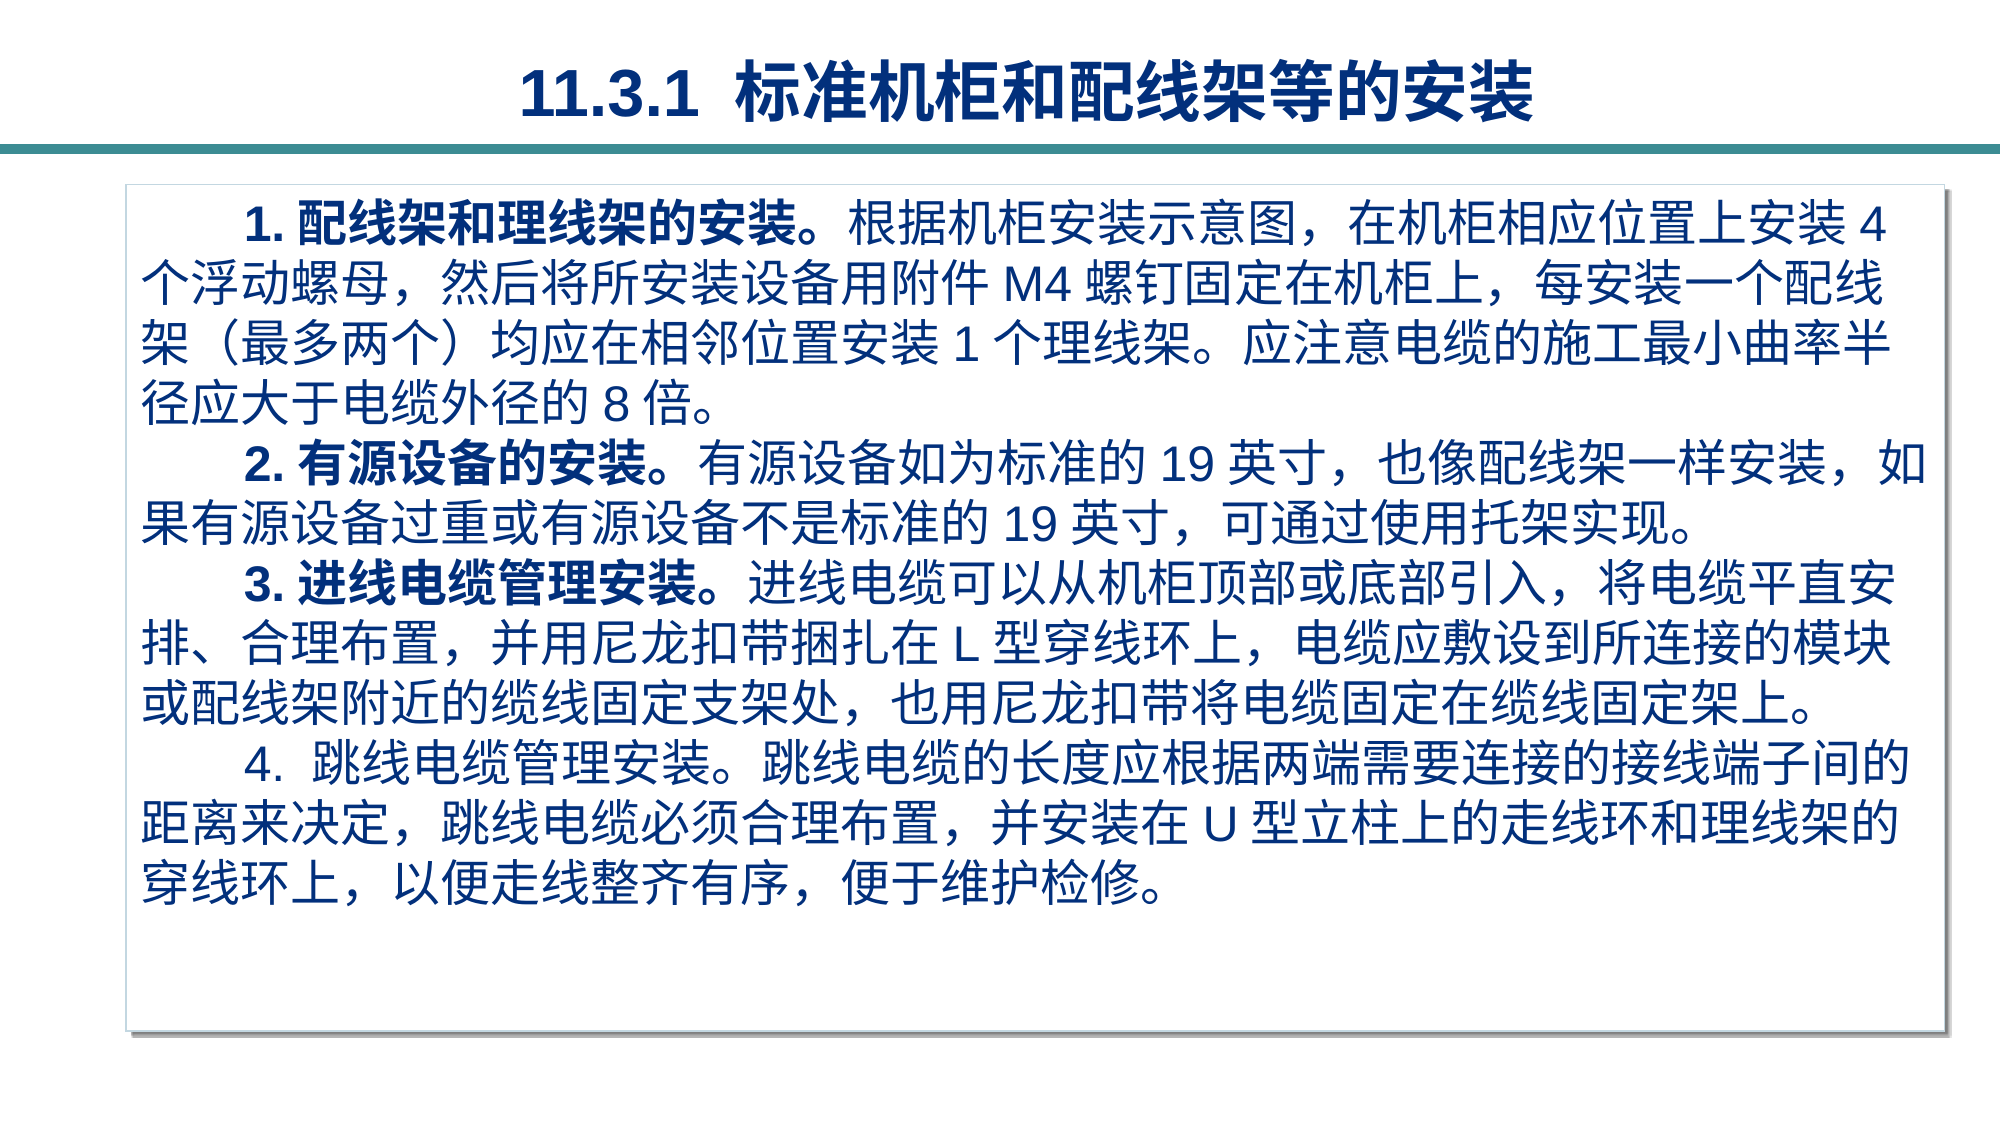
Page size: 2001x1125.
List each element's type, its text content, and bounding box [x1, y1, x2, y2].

text_box 1.配线架和理线架的安装。根据机柜安装示意图，在机柜相应位置上安装4个浮动螺母，然后将所安装设备用附件M4螺钉固定在机柜上，每安装一个配线架（最多两个）均应在相邻位置安装1个理线架。应注意电缆的施工最小曲率半径应大于电缆外径的8倍。 2.有源设备的安装。有源设备如为标准的19英寸，也像配线架一样安装，如果有源设备过重或有源设备不是标准的19英寸，可通过使用托架实现。 3.进线电缆管理安装。进线电缆可以从机柜顶部或底部引入，将电缆平直安排、合理布置，并用尼龙扣带捆扎在L型穿线环上，电缆应敷设到所连接的模块或配线架附近的缆线固定支架处，也用尼龙扣带将电缆固定在缆线固定架上。 4. 跳线电缆管理安装。跳线电缆的长度应根据两端需要连接的接线端子间的距离来决定，跳线电缆必须合理布置，并安装在U型立柱上的走线环和理线架的穿线环上，以便走线整齐有序，便于维护检修。 [125, 184, 1945, 1031]
text_box 11.3.1 标准机柜和配线架等的安装 [503, 42, 1633, 138]
